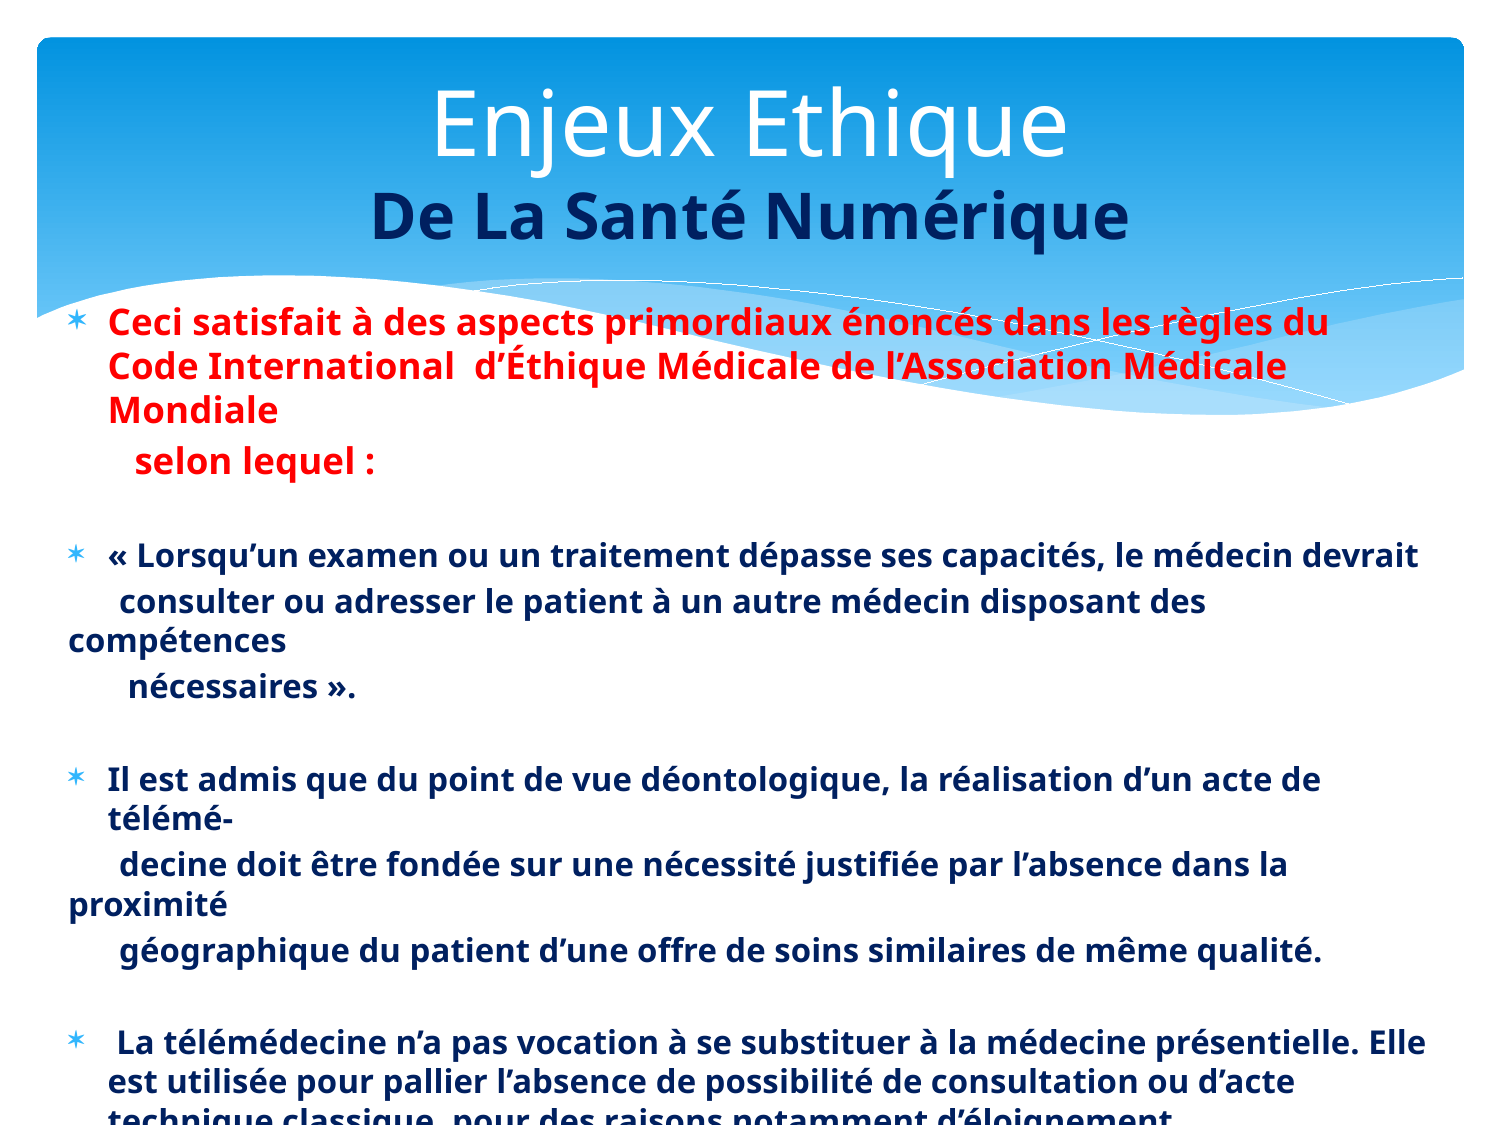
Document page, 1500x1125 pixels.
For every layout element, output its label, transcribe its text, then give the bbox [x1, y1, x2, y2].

title Enjeux Ethique De La Santé Numérique [75, 55, 1425, 261]
list Ceci satisfait à des aspects primordiaux énoncés dans les règles du Code International d’Éthique Médicale de l’Association Médicale Mondiale selon lequel : « Lorsqu’un examen ou un traitement dépasse ses capacités, le médecin devrait consulter ou adresser le patient à un autre médecin disposant des compétences nécessaires ». Il est admis que du point de vue déontologique, la réalisation d’un acte de télémé- decine doit être fondée sur une nécessité justifiée par l’absence dans la proximité géographique du patient d’une offre de soins similaires de même qualité. La télémédecine n’a pas vocation à se substituer à la médecine présentielle. Elle est utilisée pour pallier l’absence de possibilité de consultation ou d’acte technique classique, pour des raisons notamment d’éloignement. [53, 290, 1447, 1125]
